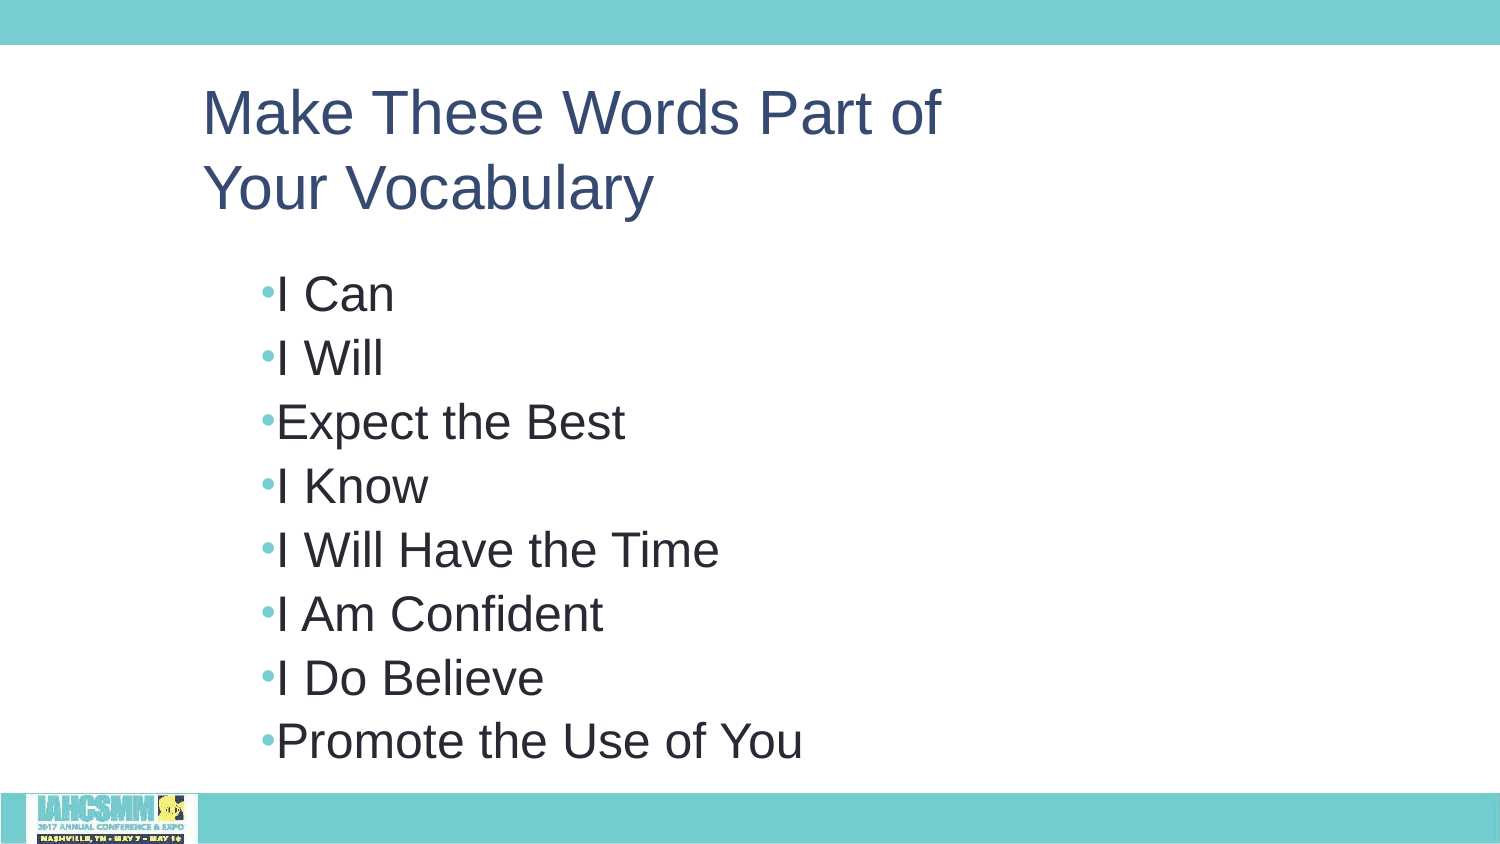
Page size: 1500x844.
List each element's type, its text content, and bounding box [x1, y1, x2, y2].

picture [0, 56, 1500, 844]
title Make These Words Part of Your Vocabulary [187, 65, 1214, 229]
list I Can I Will Expect the Best I Know I Will Have the Time I Am Confident I Do Believe Promote the Use of You [224, 253, 1276, 797]
